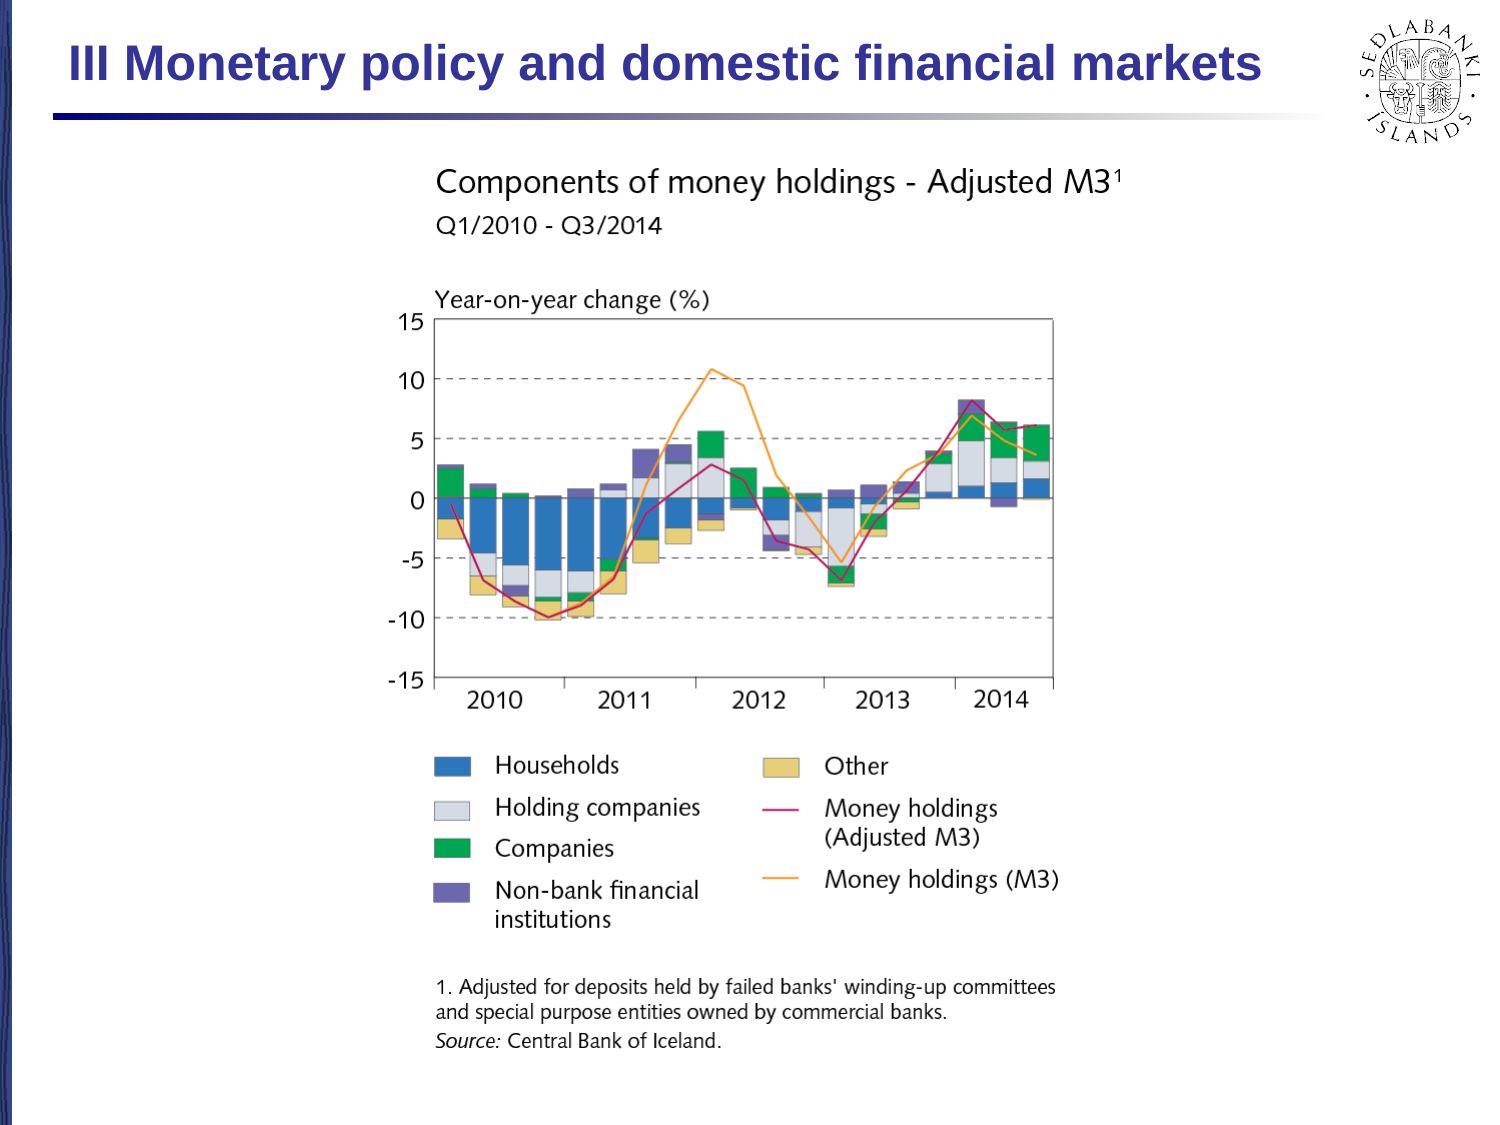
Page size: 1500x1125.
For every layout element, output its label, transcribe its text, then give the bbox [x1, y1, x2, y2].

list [387, 154, 1125, 1053]
picture [0, 0, 12, 1125]
picture [1357, 18, 1482, 149]
title III Monetary policy and domestic financial markets [52, 10, 1330, 111]
